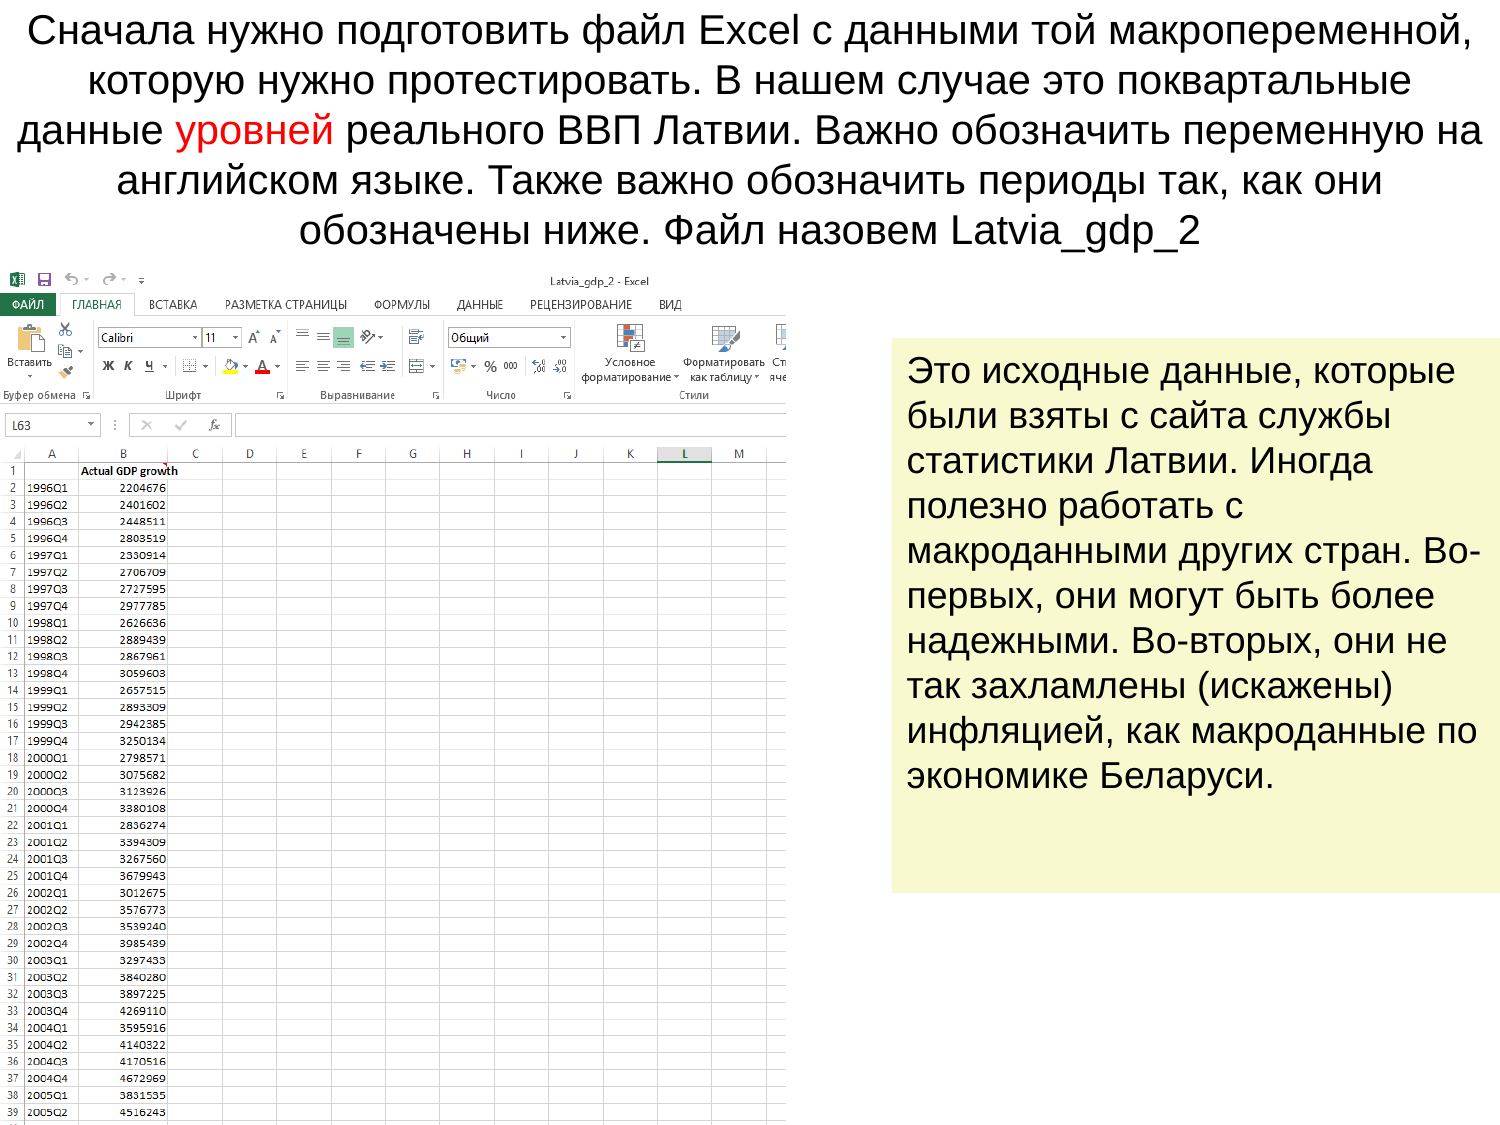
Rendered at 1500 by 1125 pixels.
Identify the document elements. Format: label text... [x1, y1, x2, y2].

title Сначала нужно подготовить файл Excel с данными той макропеременной, которую нужно протестировать. В нашем случае это поквартальные данные уровней реального ВВП Латвии. Важно обозначить переменную на английском языке. Также важно обозначить периоды так, как они обозначены ниже. Файл назовем Latvia_gdp_2 [0, 0, 1500, 256]
list Это исходные данные, которые были взяты с сайта службы статистики Латвии. Иногда полезно работать с макроданными других стран. Во-первых, они могут быть более надежными. Во-вторых, они не так захламлены (искажены) инфляцией, как макроданные по экономике Беларуси. [891, 338, 1500, 894]
picture [0, 268, 786, 1125]
